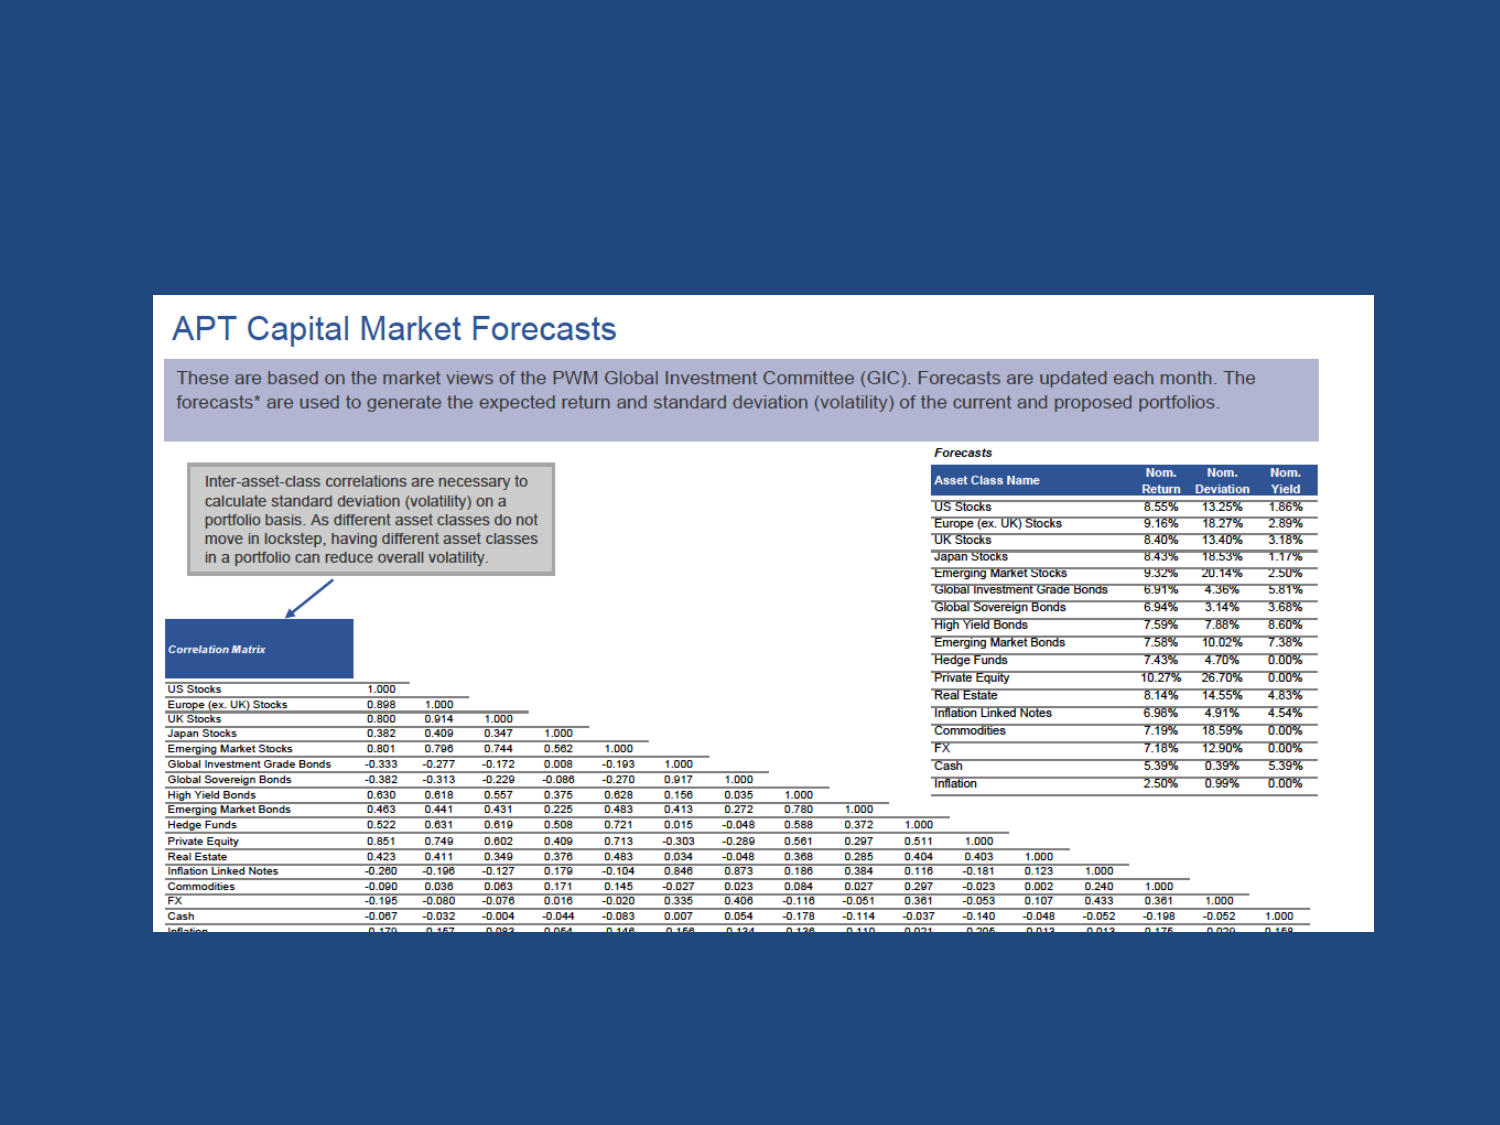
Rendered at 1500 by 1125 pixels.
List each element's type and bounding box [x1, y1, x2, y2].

picture [153, 295, 1374, 932]
